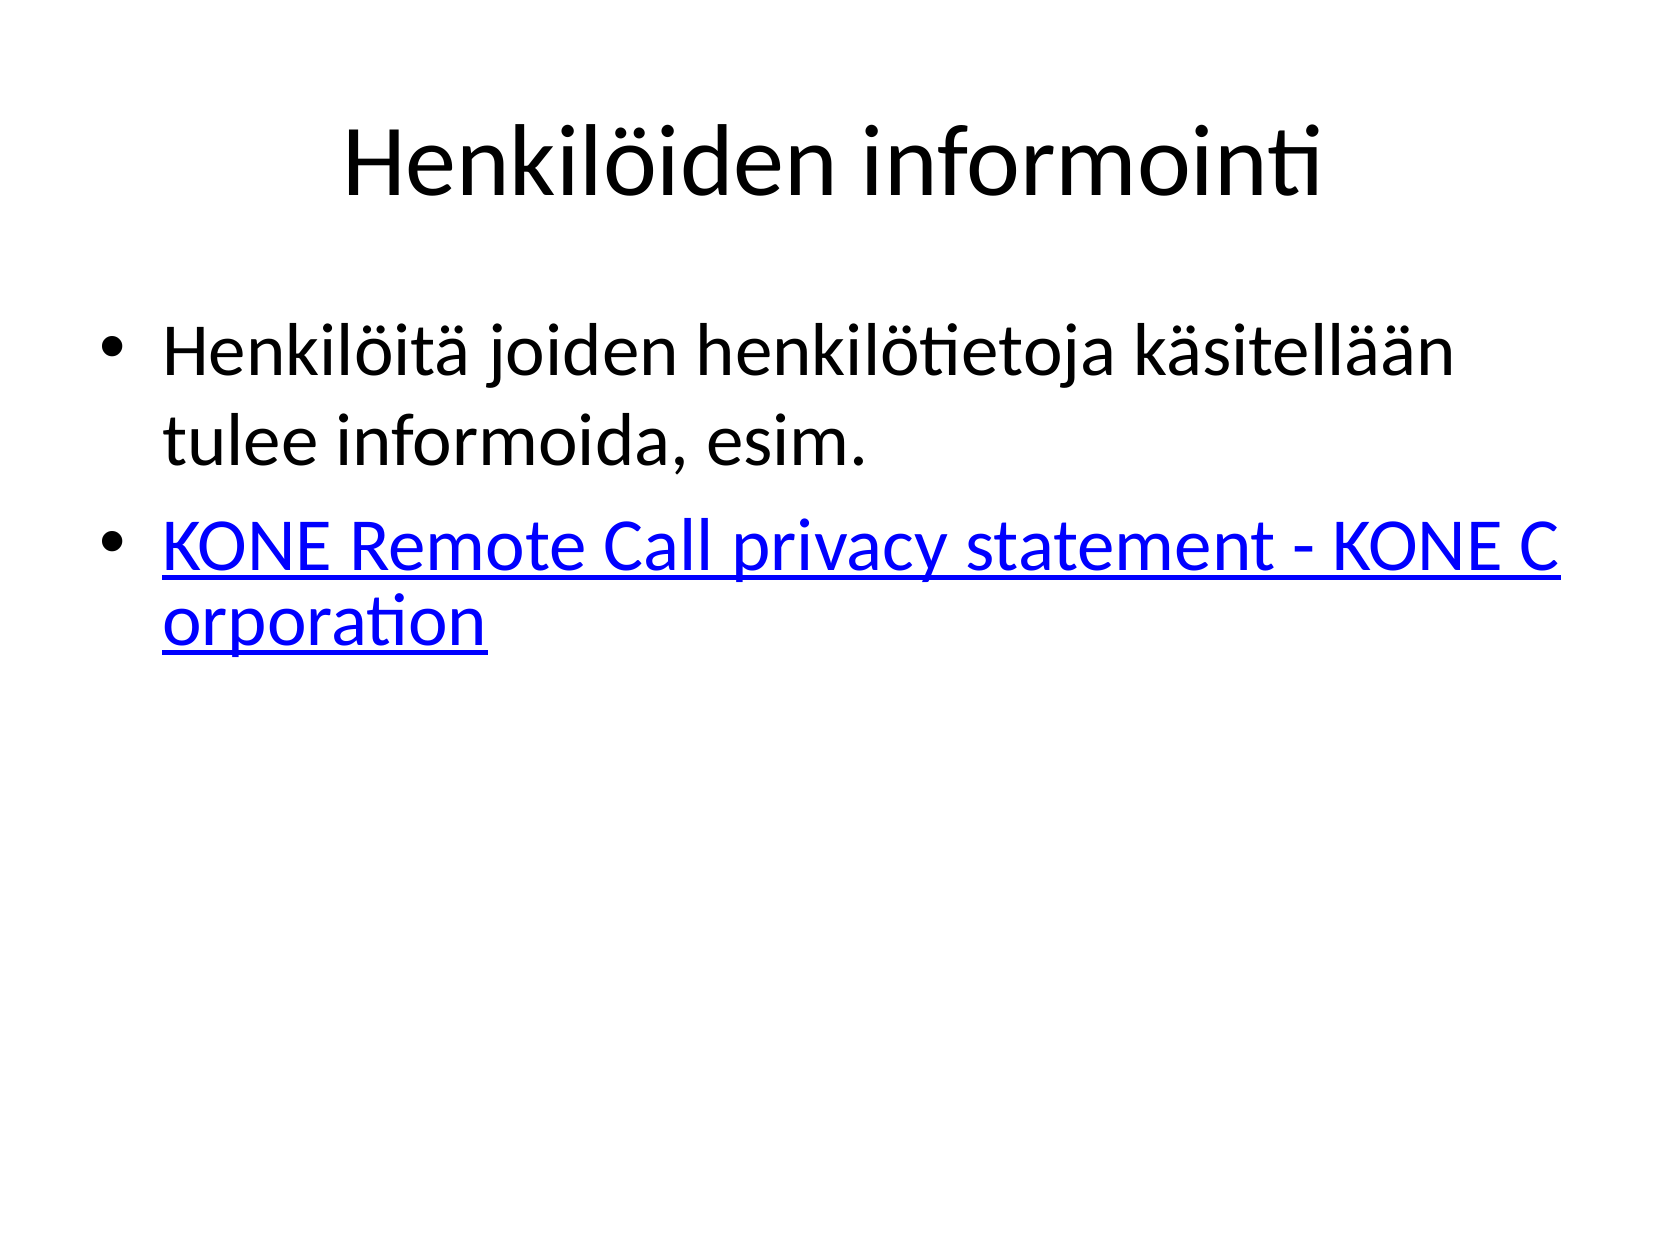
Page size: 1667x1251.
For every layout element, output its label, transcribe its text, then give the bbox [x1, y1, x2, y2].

list Henkilöitä joiden henkilötietoja käsitellään tulee informoida, esim. KONE Remote Call privacy statement - KONE Corporation [83, 291, 1584, 1117]
title Henkilöiden informointi [83, 50, 1584, 259]
